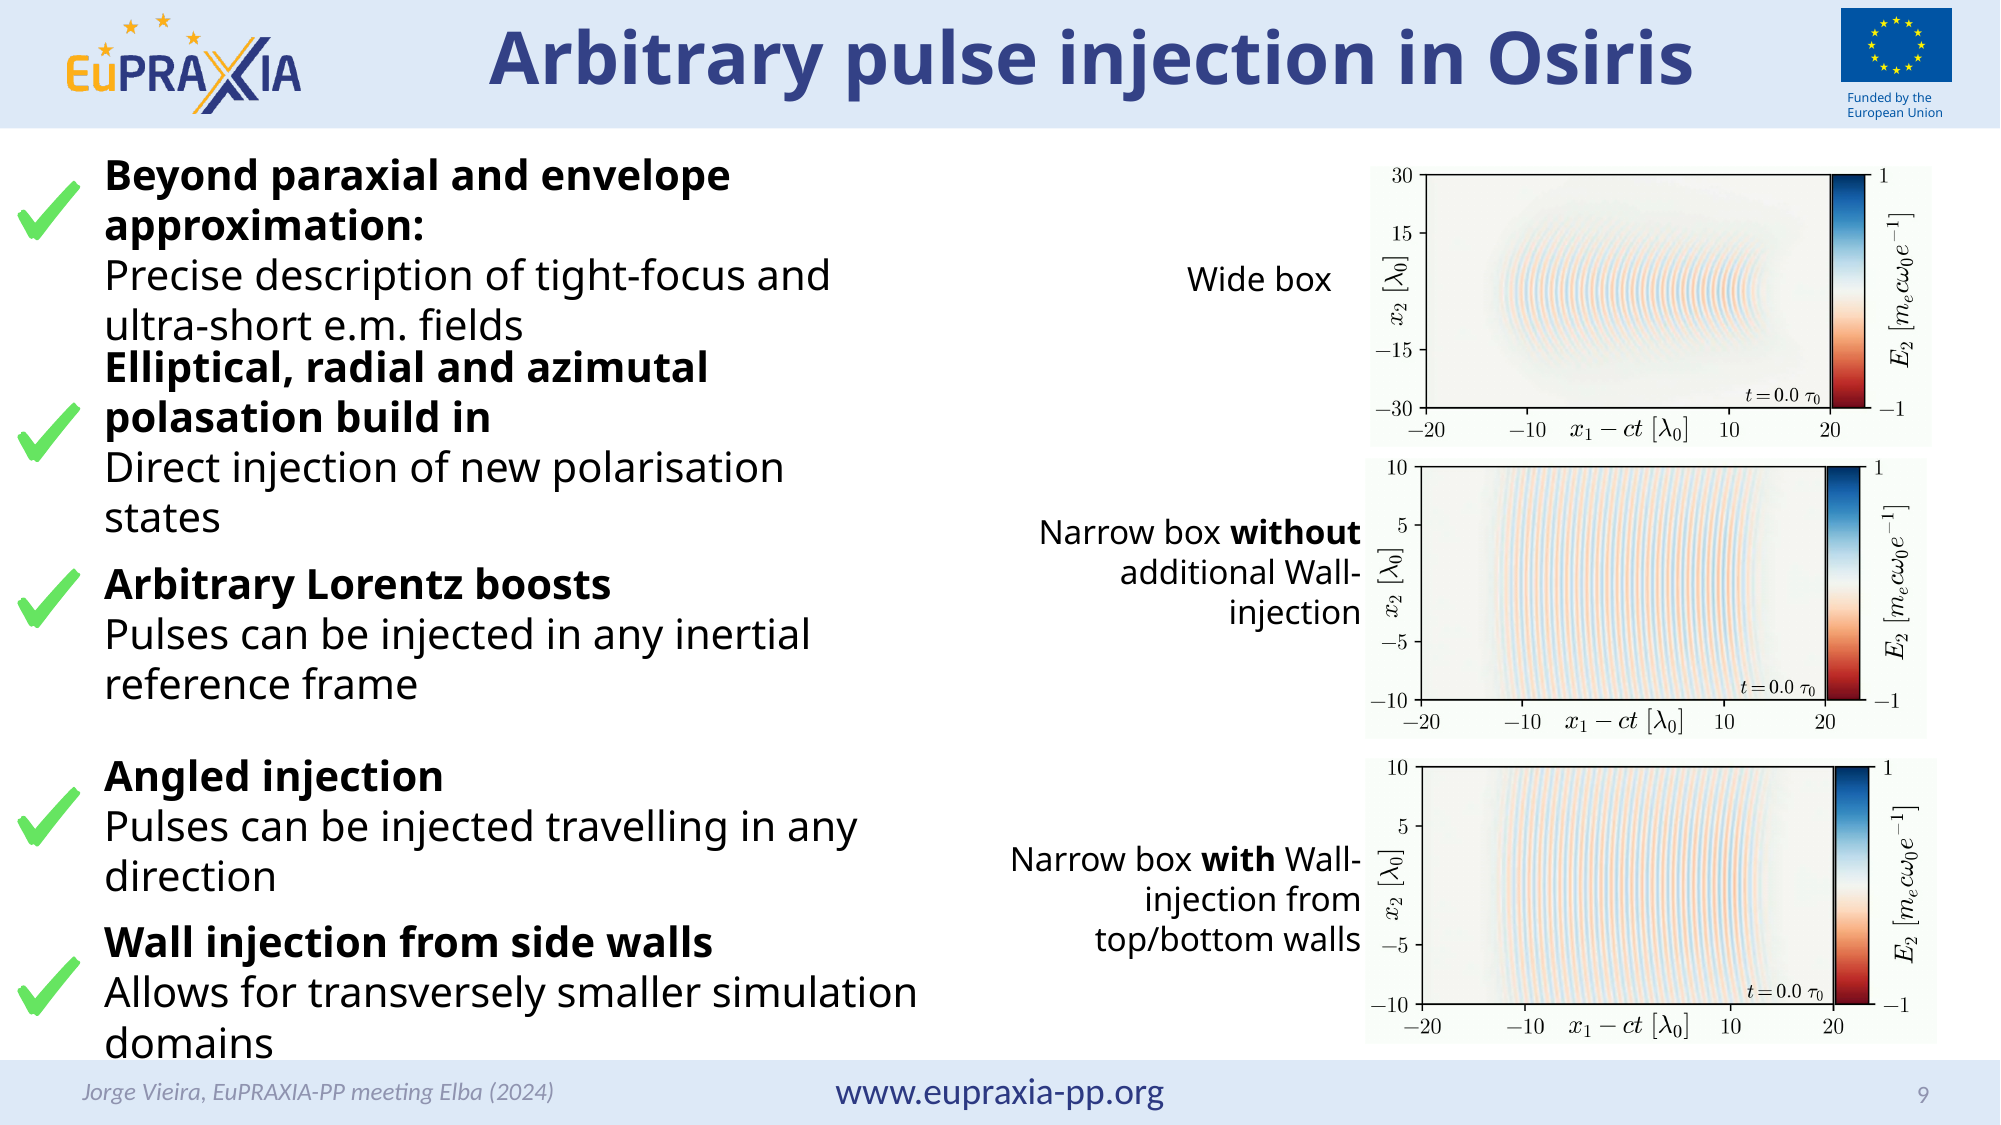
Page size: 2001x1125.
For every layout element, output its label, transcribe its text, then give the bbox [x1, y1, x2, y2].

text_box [1364, 757, 1938, 1045]
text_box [17, 765, 919, 884]
picture [67, 13, 301, 114]
slide_number 9 [1494, 1063, 1945, 1123]
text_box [1369, 166, 1933, 448]
text_box Narrow box with Wall-injection from top/bottom walls [987, 829, 1364, 966]
picture [1841, 8, 1952, 82]
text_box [17, 932, 1075, 1051]
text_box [1364, 458, 1927, 740]
text_box Narrow box without additional Wall-injection [987, 502, 1364, 639]
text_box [17, 548, 919, 717]
title Arbitrary pulse injection in Osiris [359, 0, 1827, 171]
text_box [17, 164, 919, 334]
footer Jorge Vieira, EuPRAXIA-PP meeting Elba (2024) [67, 1060, 743, 1120]
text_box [17, 382, 919, 500]
text_box Wide box [1178, 249, 1355, 307]
